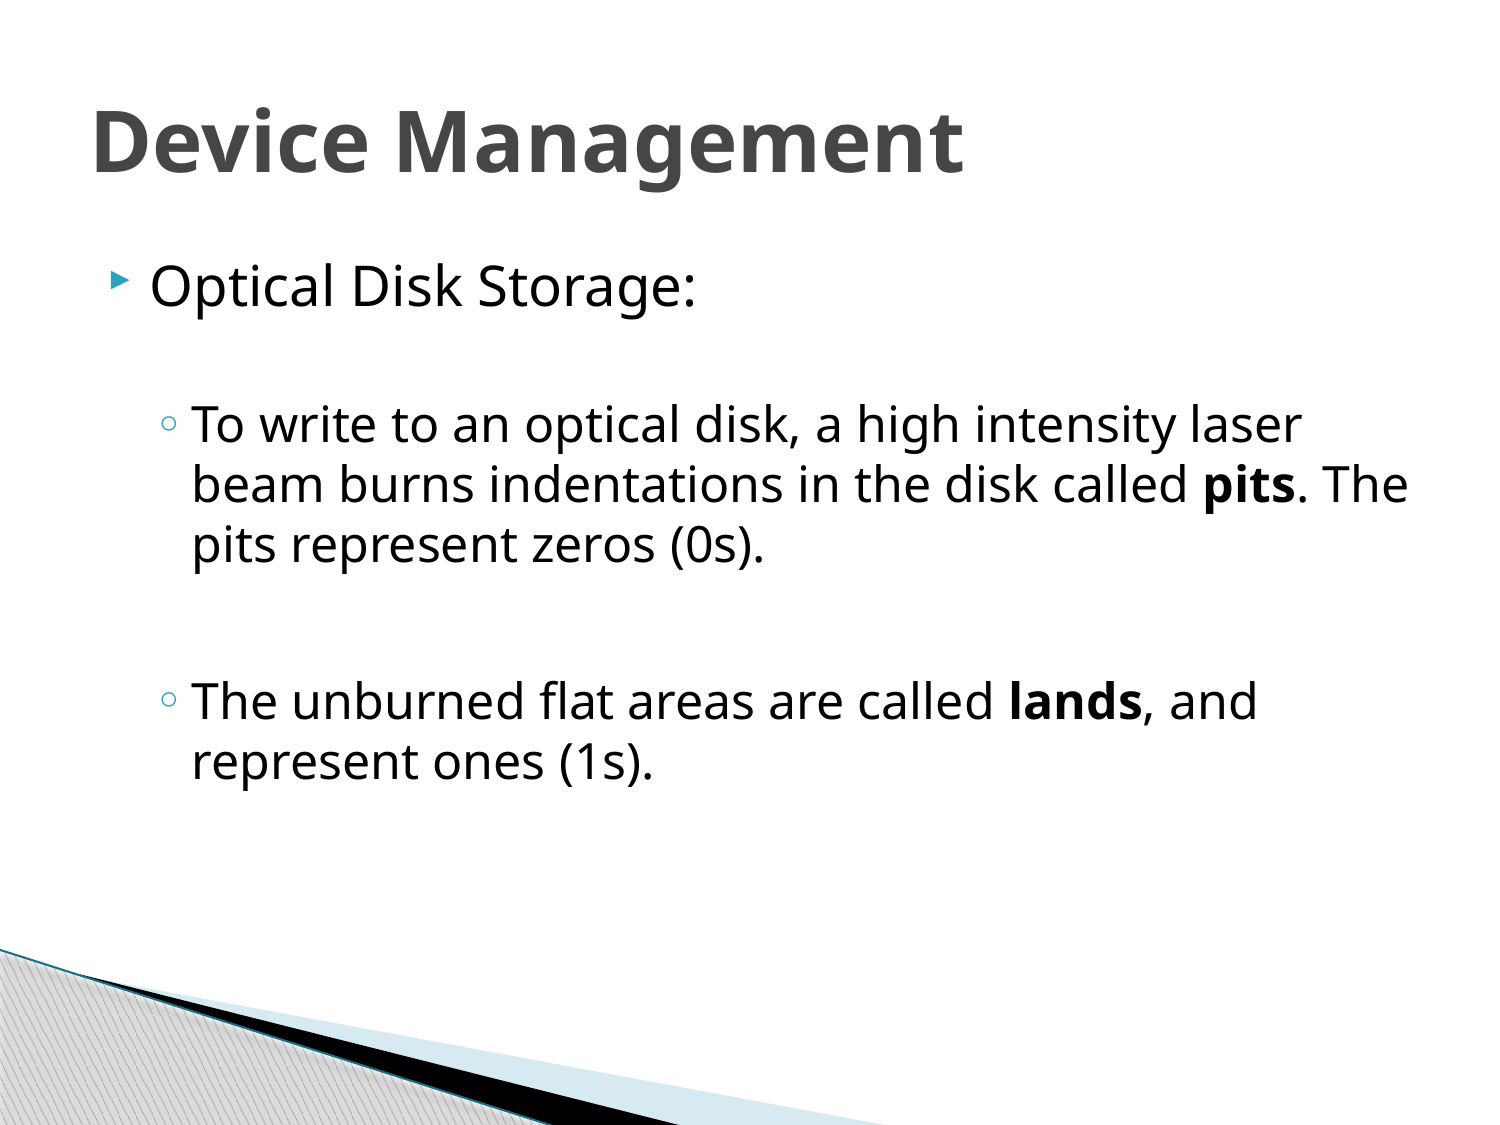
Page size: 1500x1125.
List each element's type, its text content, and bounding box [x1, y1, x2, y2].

title Device Management [75, 45, 1425, 233]
list Optical Disk Storage: To write to an optical disk, a high intensity laser beam burns indentations in the disk called pits. The pits represent zeros (0s). The unburned flat areas are called lands, and represent ones (1s). [75, 243, 1425, 986]
